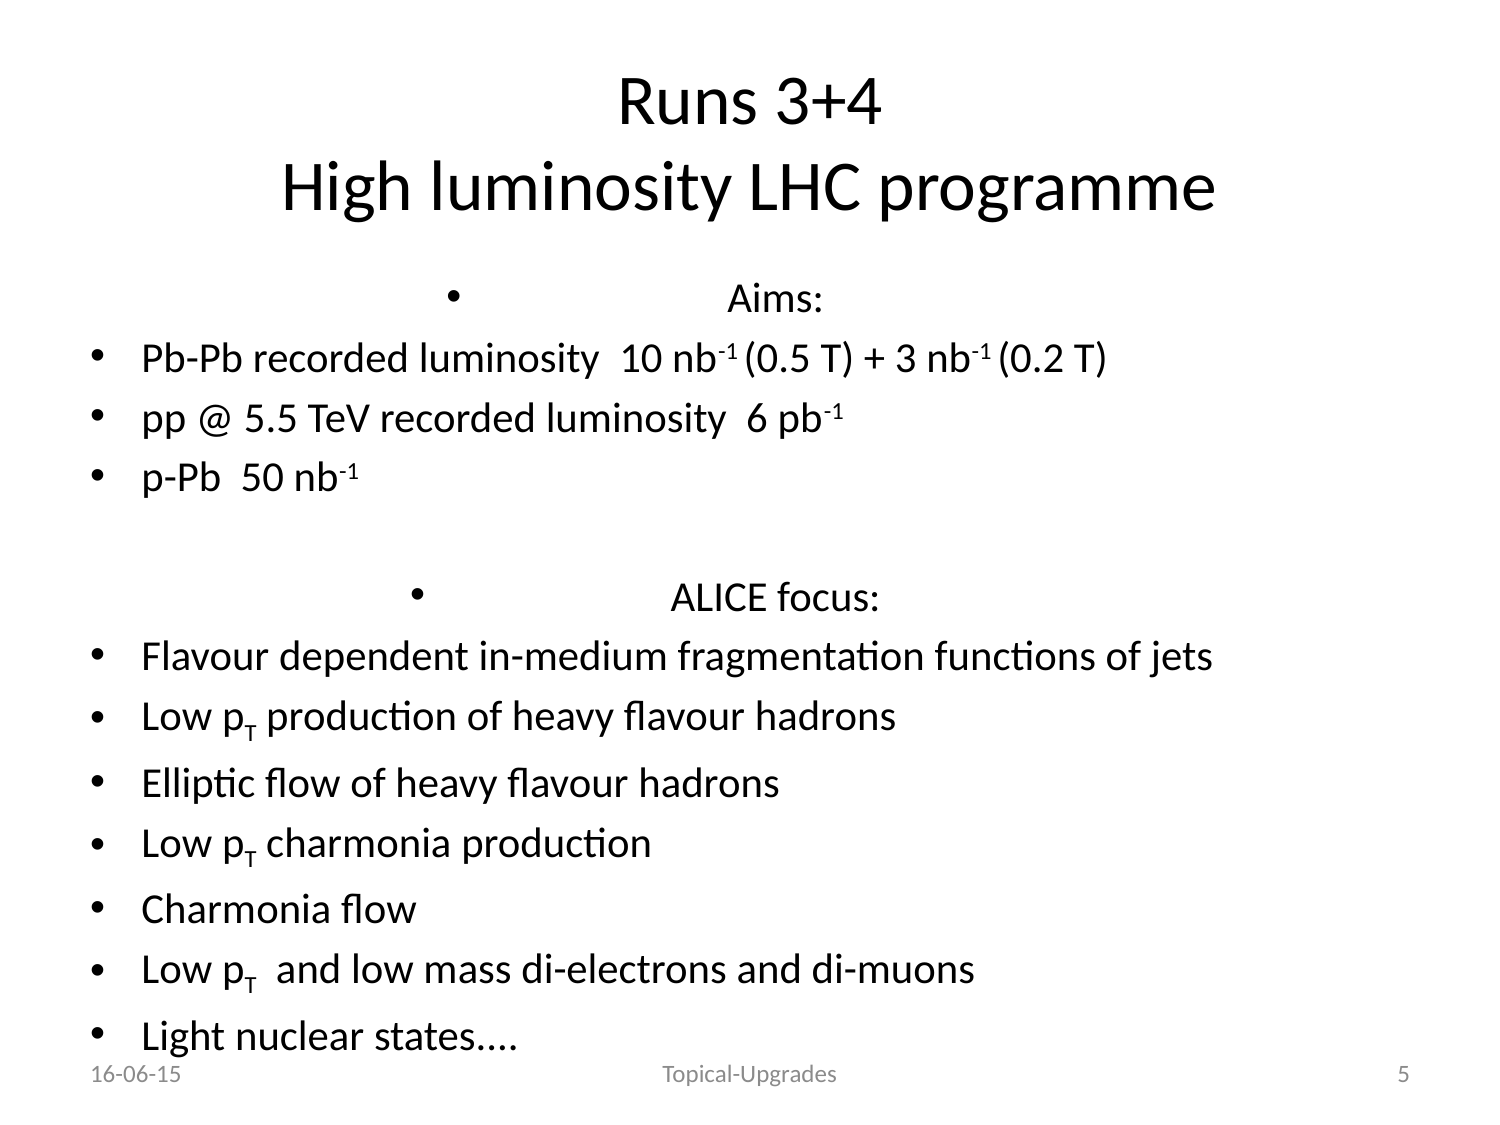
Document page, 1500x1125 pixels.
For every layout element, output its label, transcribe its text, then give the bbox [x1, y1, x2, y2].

slide_number 5 [1074, 1042, 1425, 1103]
list Aims: Pb-Pb recorded luminosity 10 nb-1 (0.5 T) + 3 nb-1 (0.2 T) pp @ 5.5 TeV recorded luminosity 6 pb-1 p-Pb 50 nb-1 ALICE focus: Flavour dependent in-medium fragmentation functions of jets Low pT production of heavy flavour hadrons Elliptic flow of heavy flavour hadrons Low pT charmonia production Charmonia flow Low pT and low mass di-electrons and di-muons Light nuclear states.... [75, 262, 1425, 1071]
footer Topical-Upgrades [512, 1042, 988, 1103]
title Runs 3+4 High luminosity LHC programme [75, 45, 1425, 233]
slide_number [75, 1042, 425, 1103]
